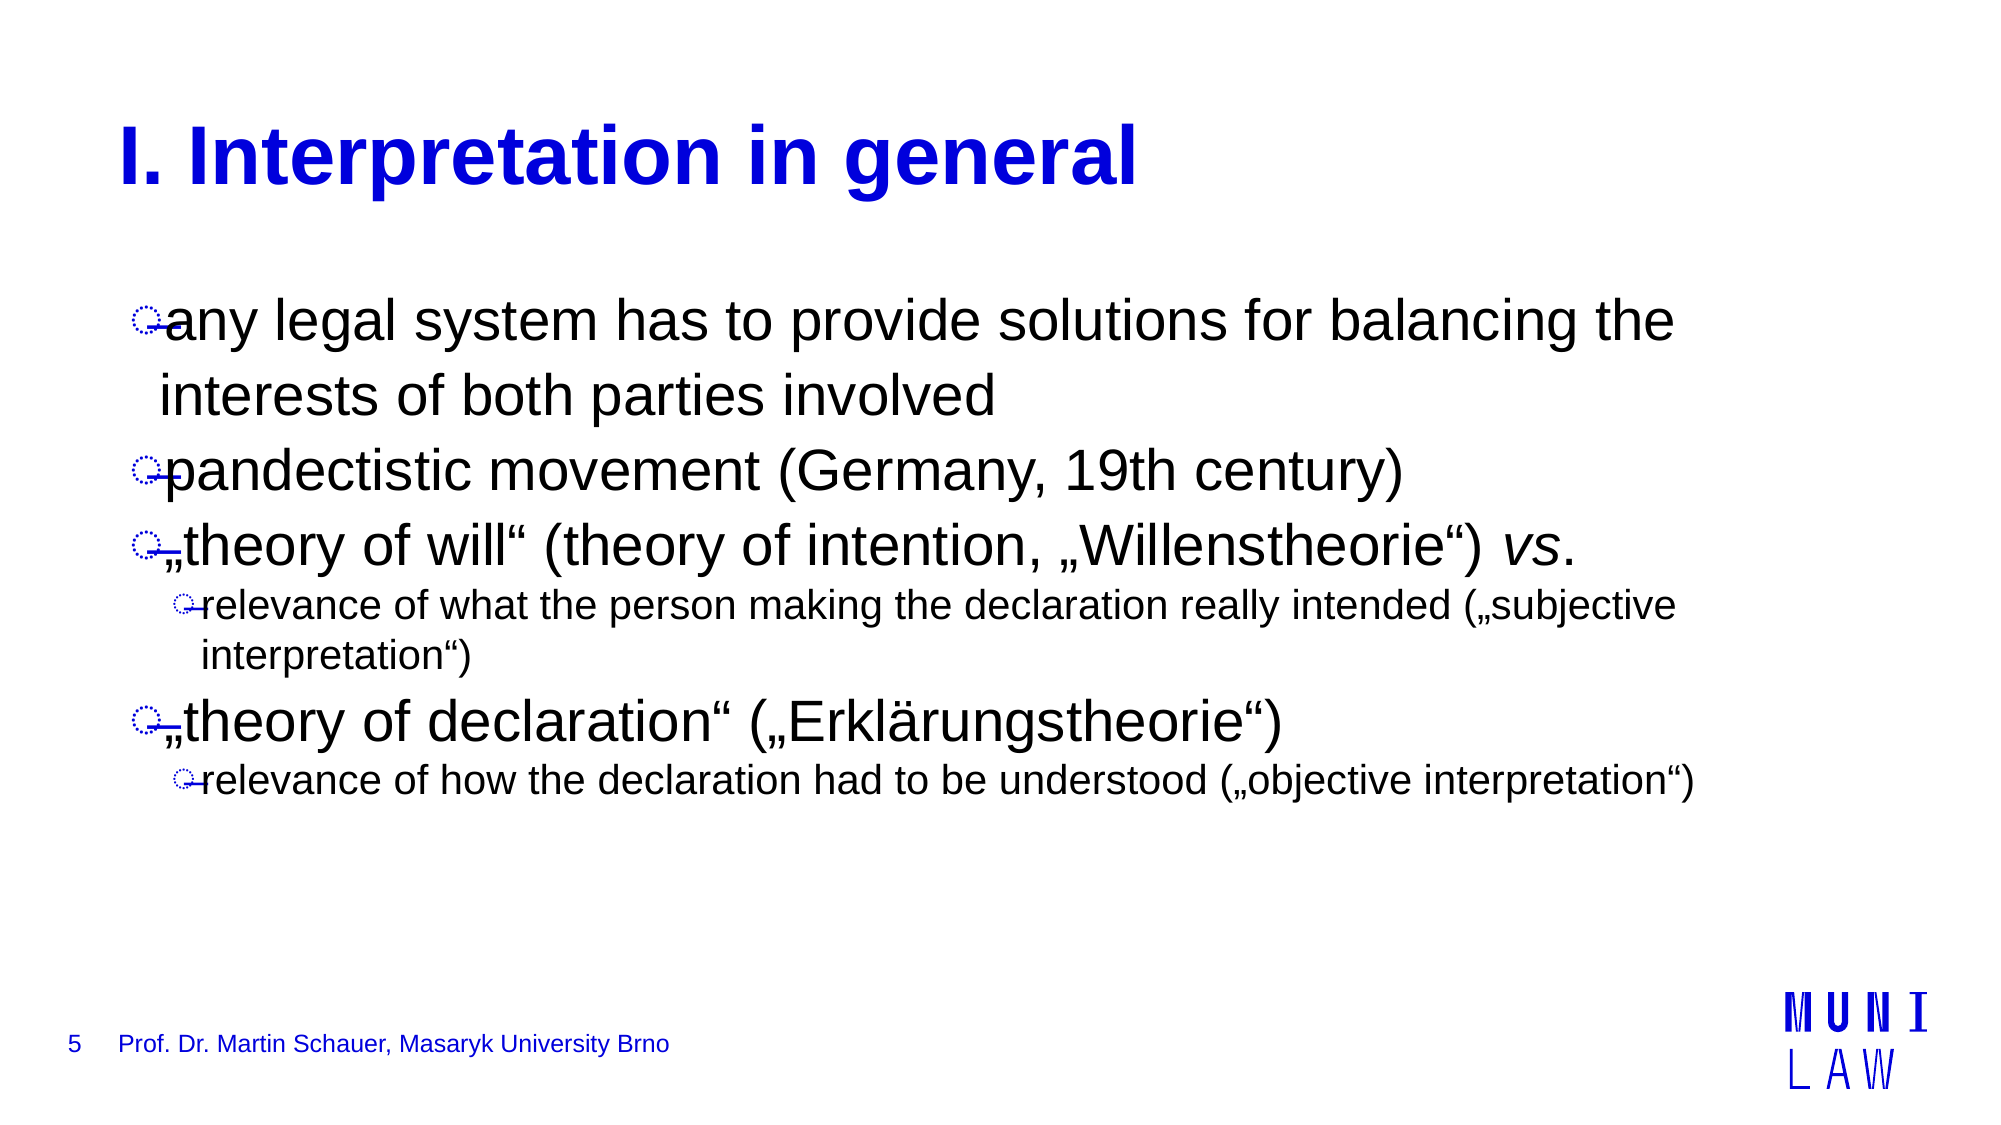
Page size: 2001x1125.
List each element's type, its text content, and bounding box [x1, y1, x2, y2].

slide_number 5 [67, 1021, 110, 1063]
list any legal system has to provide solutions for balancing the interests of both parties involved pandectistic movement (Germany, 19th century) „theory of will“ (theory of intention, „Willenstheorie“) vs. relevance of what the person making the declaration really intended („subjective interpretation“) „theory of declaration“ („Erklärungstheorie“) relevance of how the declaration had to be understood („objective interpretation“) [118, 277, 1883, 957]
footer Prof. Dr. Martin Schauer, Masaryk University Brno [118, 1021, 1418, 1063]
title I. Interpretation in general [118, 118, 1883, 193]
